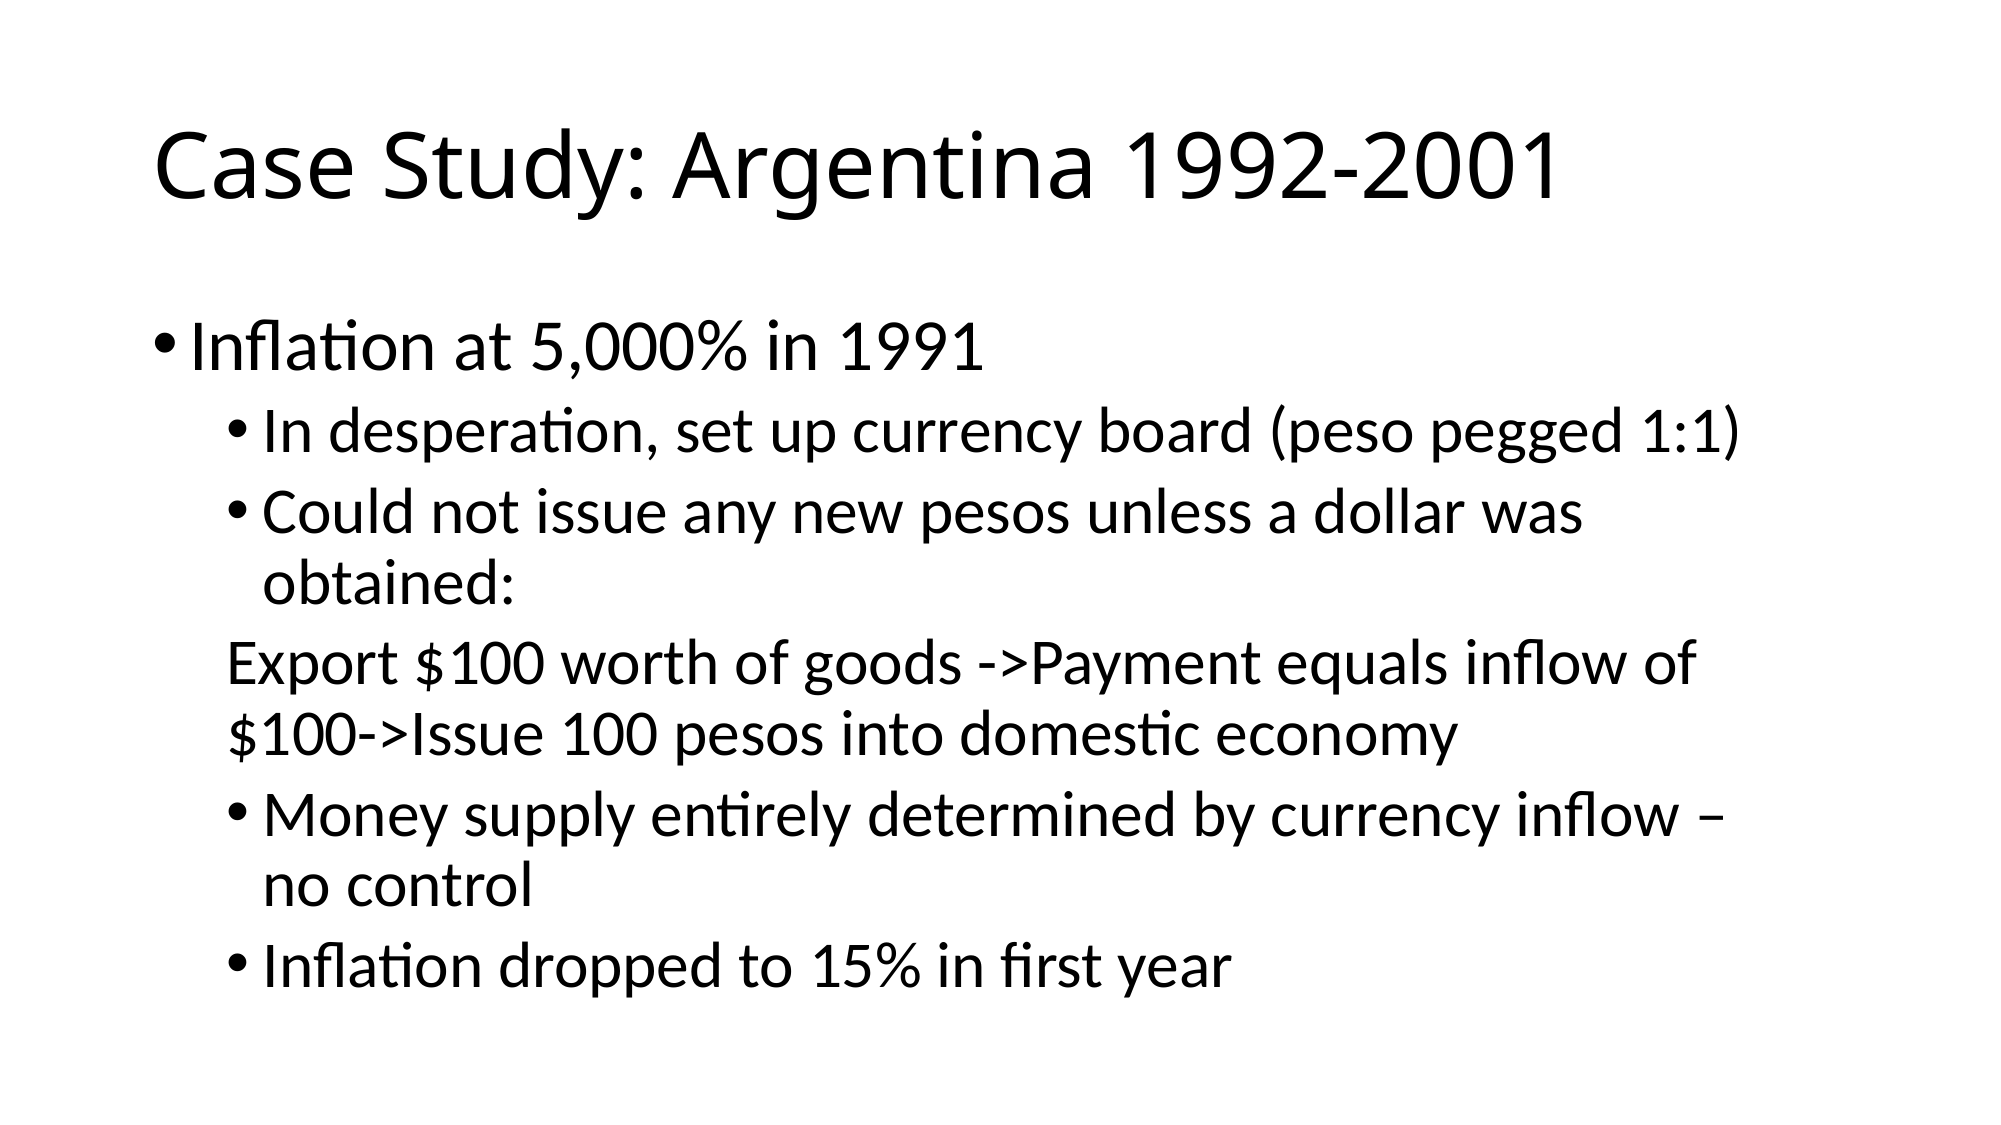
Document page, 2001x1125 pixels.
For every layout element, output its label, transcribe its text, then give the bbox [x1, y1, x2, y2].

title Case Study: Argentina 1992-2001 [137, 59, 1863, 278]
list Inflation at 5,000% in 1991 In desperation, set up currency board (peso pegged 1:1) Could not issue any new pesos unless a dollar was obtained: Export $100 worth of goods ->Payment equals inflow of $100->Issue 100 pesos into domestic economy Money supply entirely determined by currency inflow – no control Inflation dropped to 15% in first year [137, 299, 1863, 1014]
